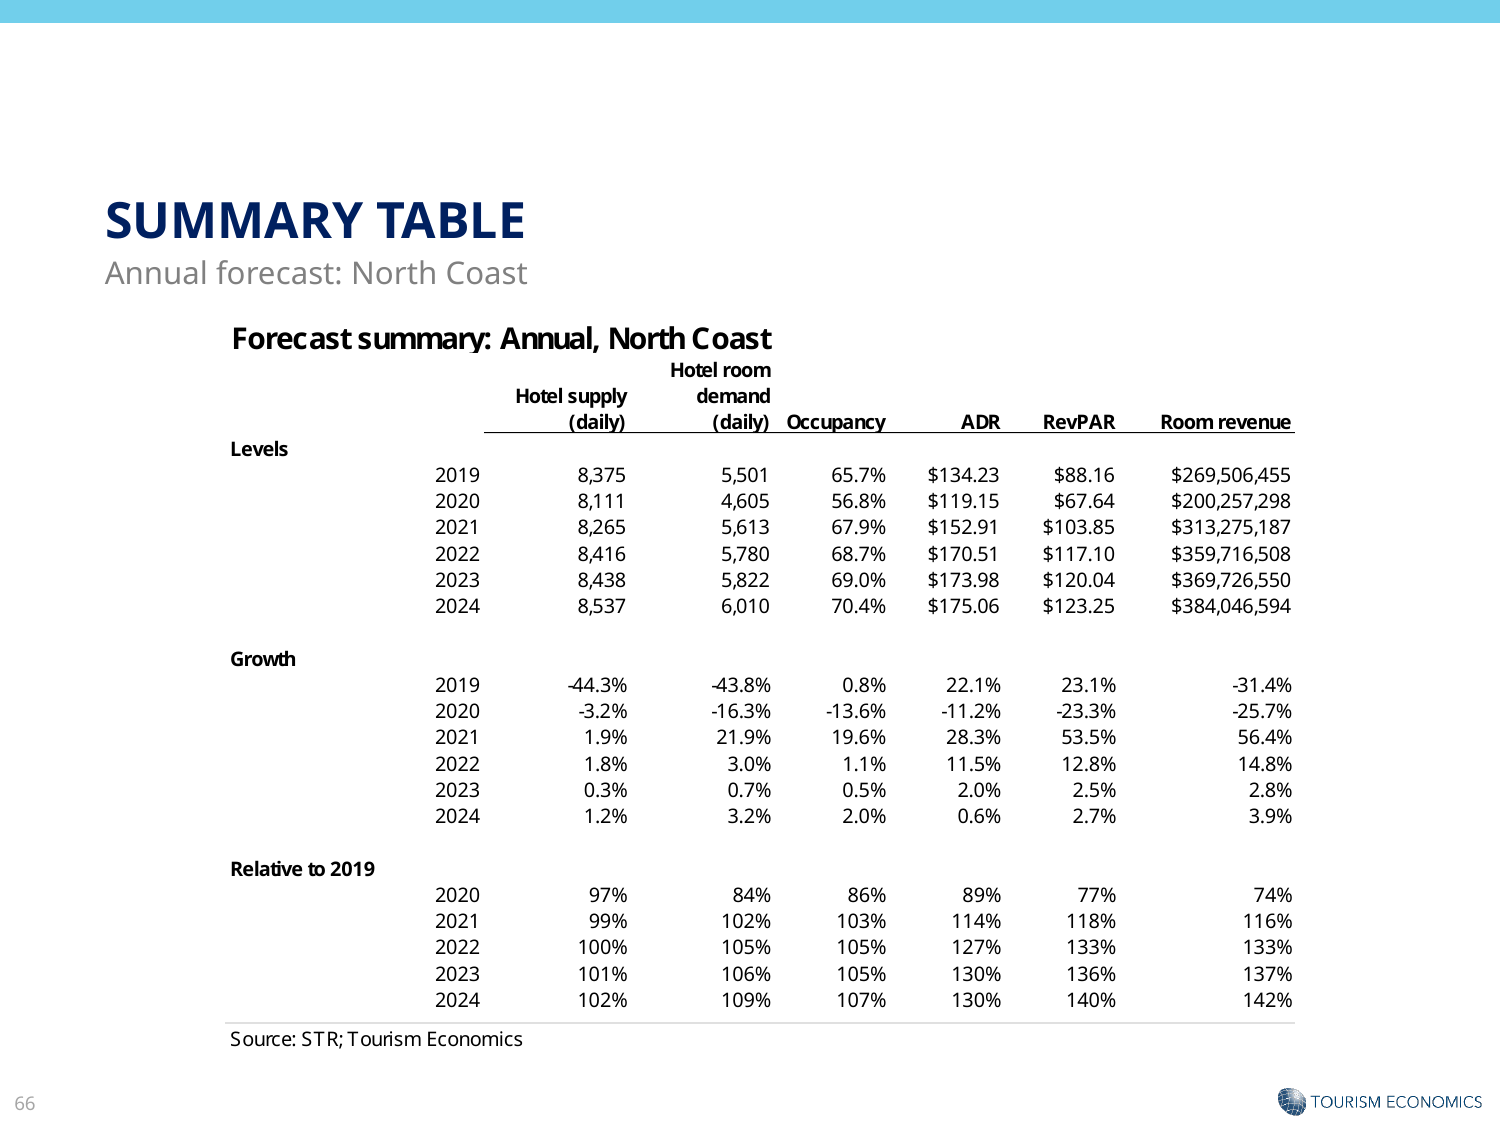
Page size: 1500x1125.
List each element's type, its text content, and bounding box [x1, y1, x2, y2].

picture [1270, 1083, 1489, 1120]
text_box SUMMARY TABLE [104, 193, 694, 249]
text_box Annual forecast: North Coast [104, 252, 756, 291]
picture [224, 314, 1297, 1050]
text_box [0, 0, 1500, 23]
